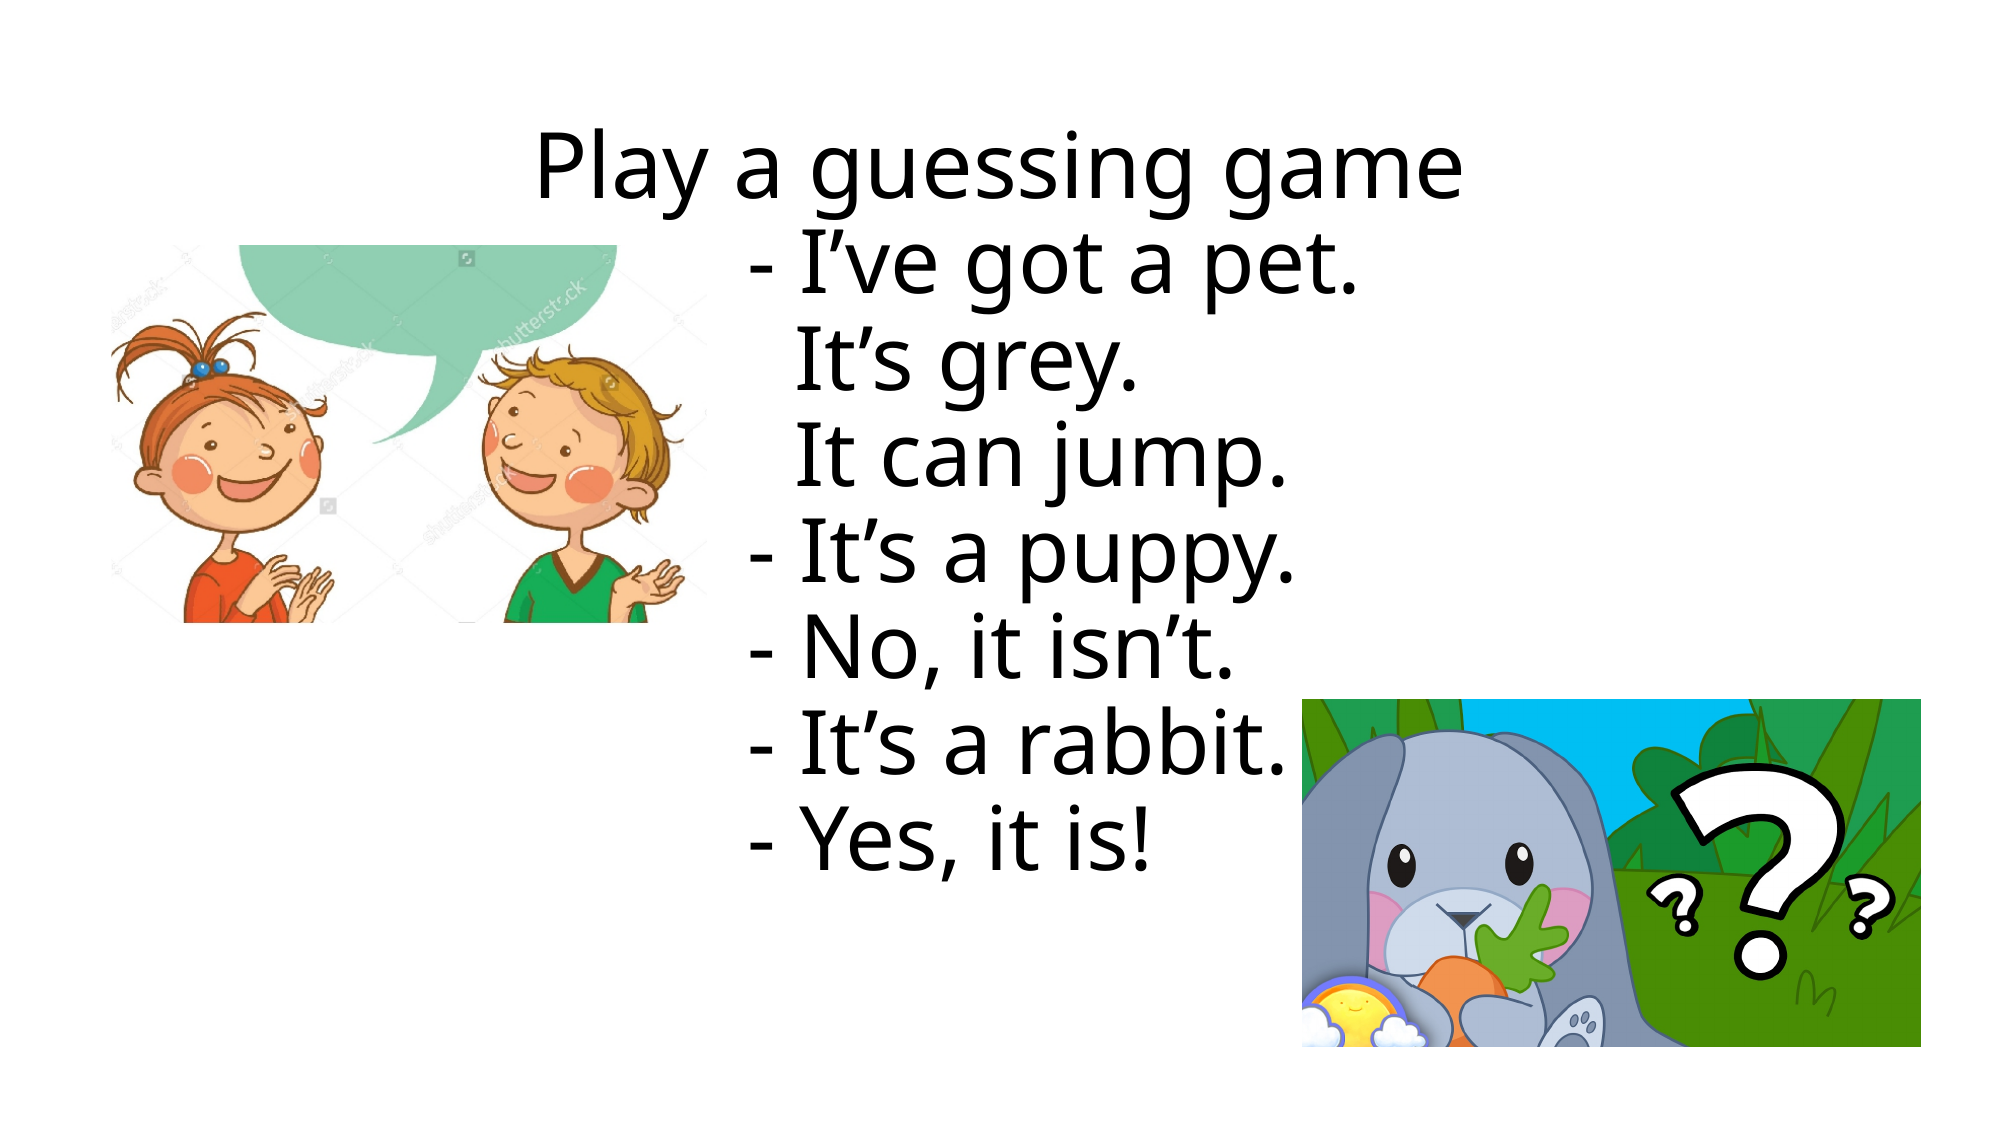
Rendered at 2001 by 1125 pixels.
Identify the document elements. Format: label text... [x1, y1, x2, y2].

text_box - I’ve got a pet. It’s grey. It can jump. - It’s a puppy. - No, it isn’t. - It’s a rabbit. - Yes, it is! [732, 208, 1728, 899]
picture [111, 244, 707, 761]
title Play a guessing game [137, 59, 1863, 278]
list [1302, 699, 1921, 1048]
